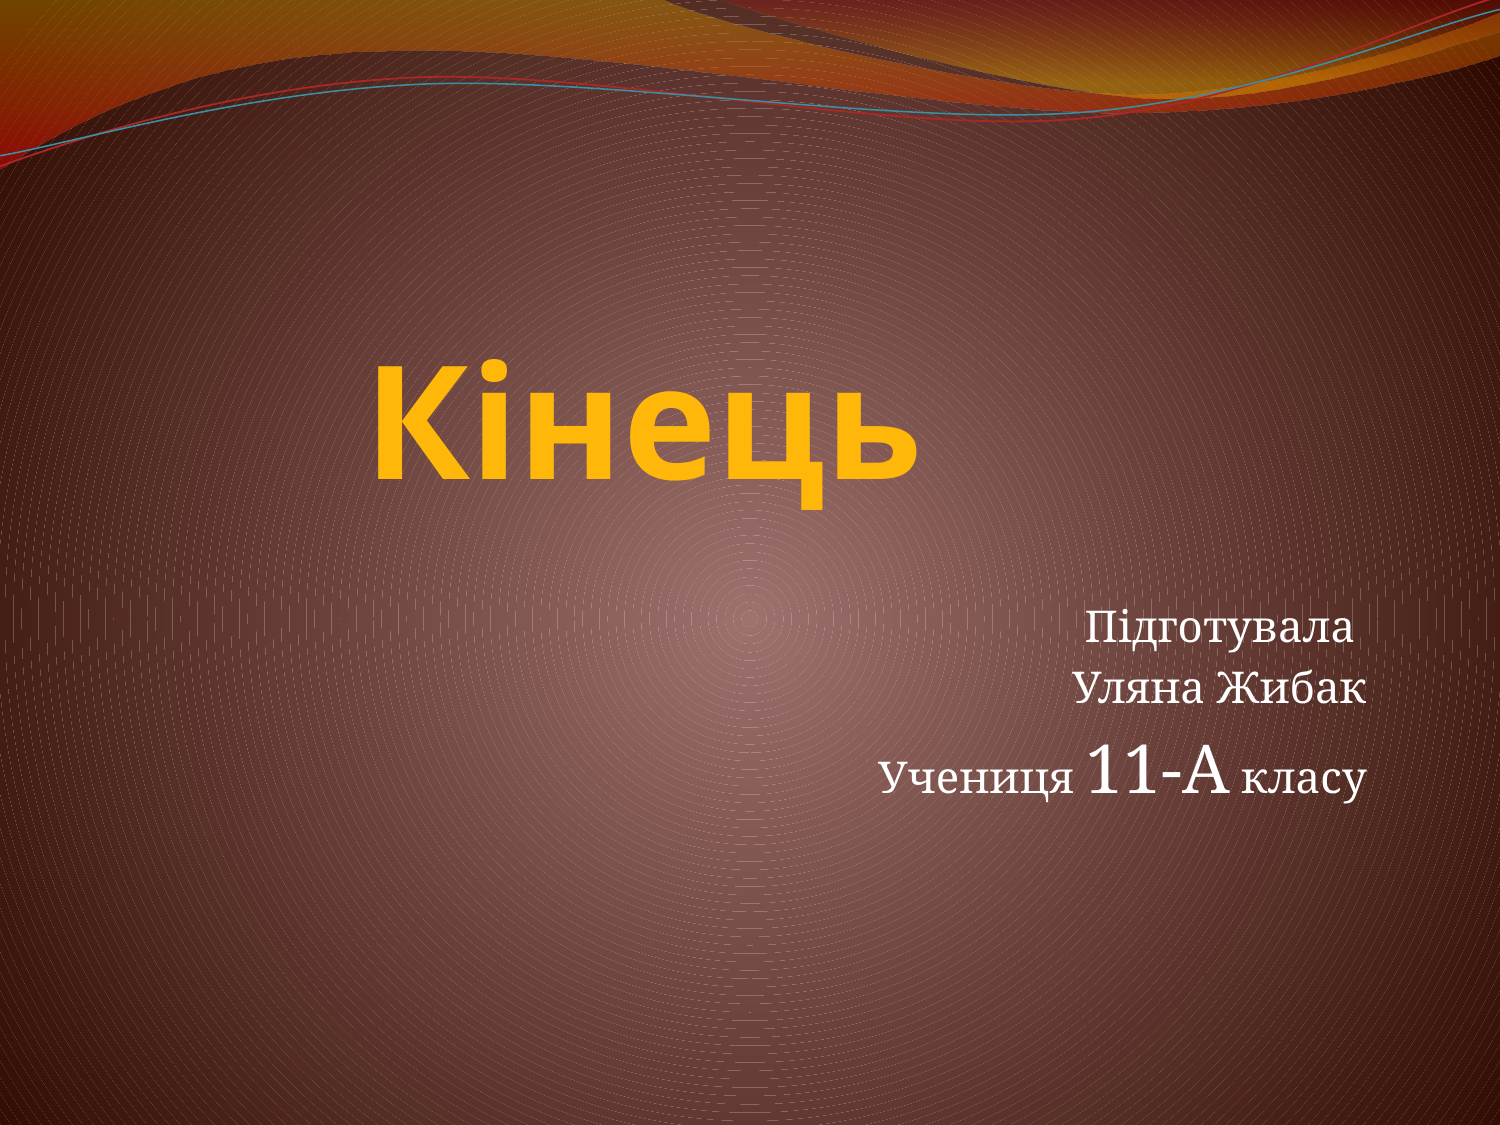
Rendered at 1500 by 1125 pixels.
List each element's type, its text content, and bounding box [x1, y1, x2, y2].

title Кінець [257, 210, 926, 511]
subtitle Підготувала Уляна Жибак Учениця 11-А класу [87, 529, 1376, 818]
